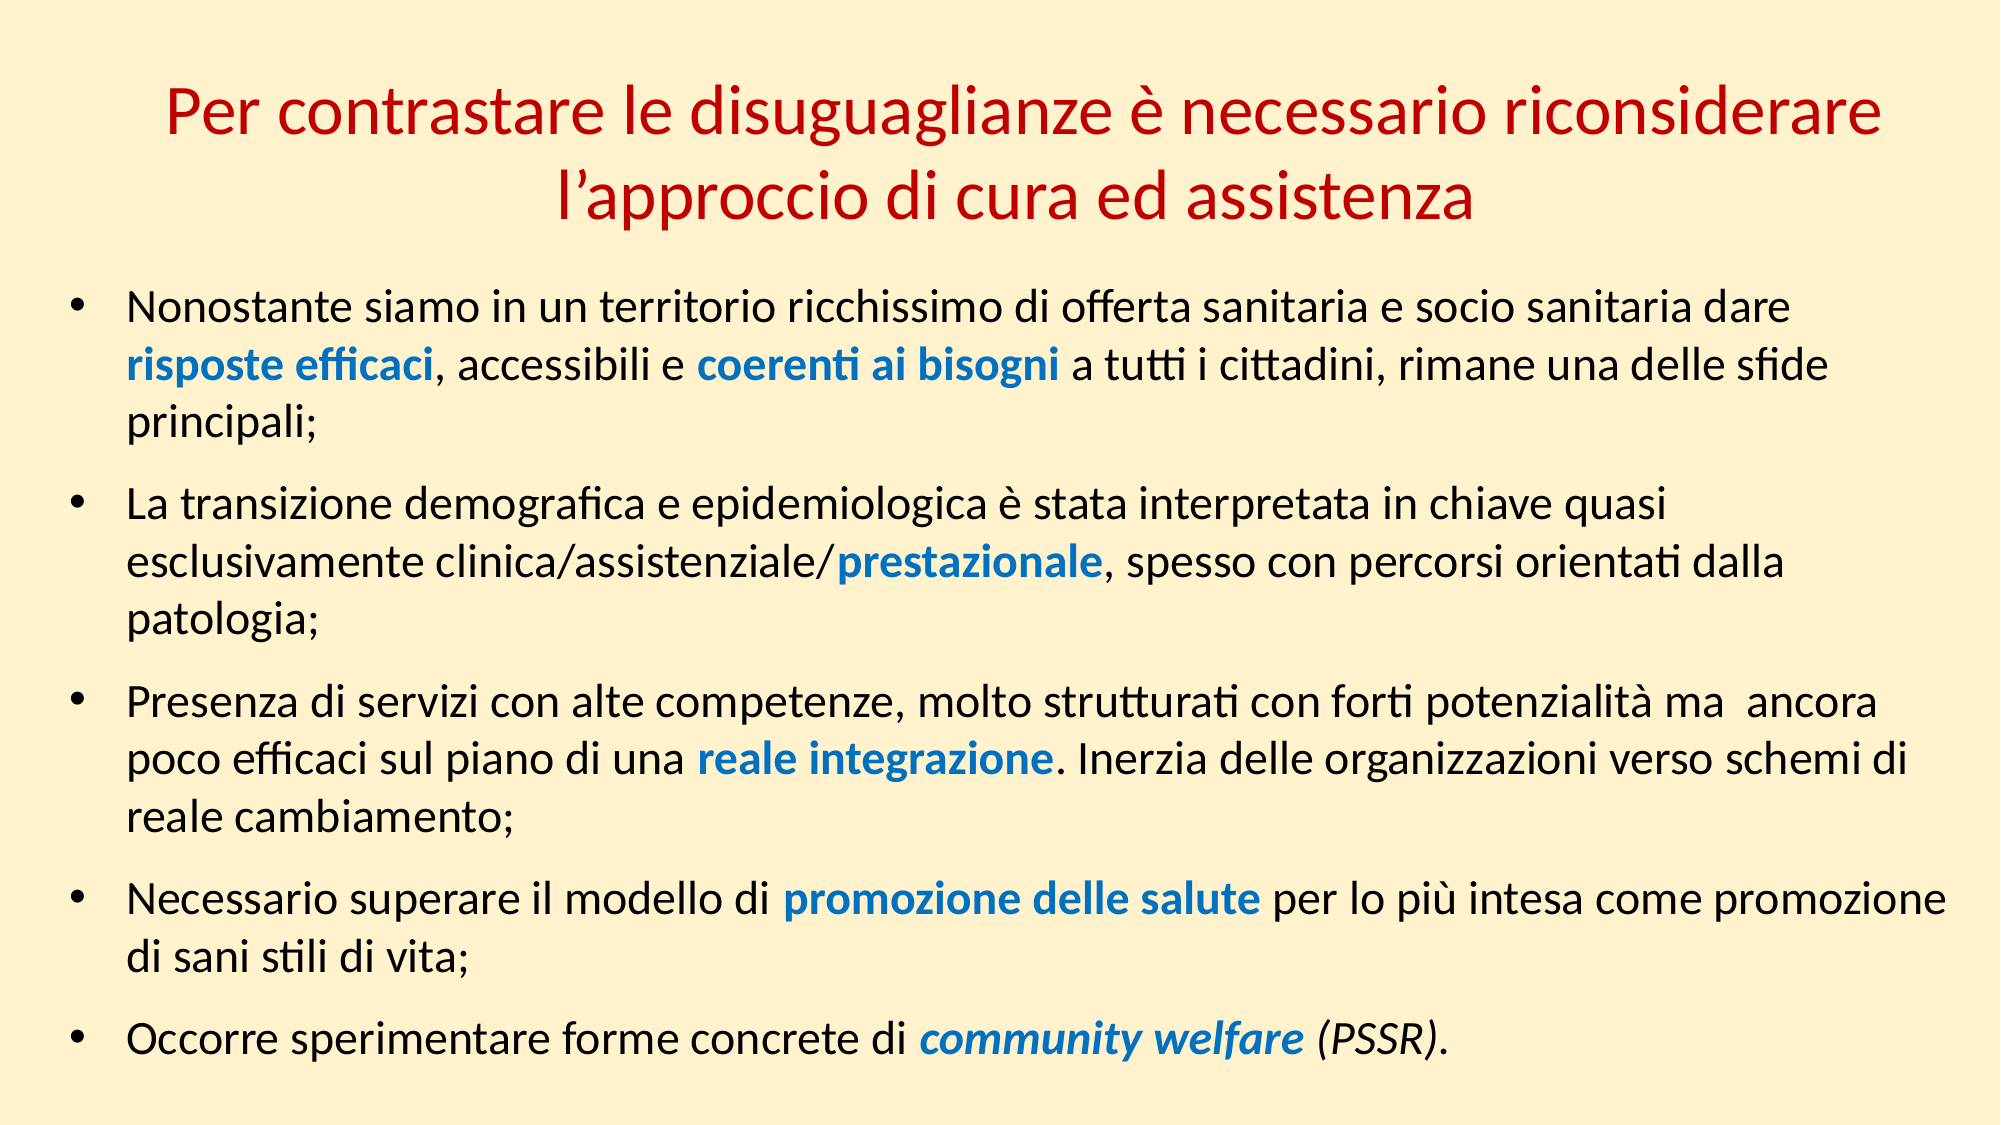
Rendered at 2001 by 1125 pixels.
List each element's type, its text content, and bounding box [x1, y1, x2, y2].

list Nonostante siamo in un territorio ricchissimo di offerta sanitaria e socio sanitaria dare risposte efficaci, accessibili e coerenti ai bisogni a tutti i cittadini, rimane una delle sfide principali; La transizione demografica e epidemiologica è stata interpretata in chiave quasi esclusivamente clinica/assistenziale/prestazionale, spesso con percorsi orientati dalla patologia; Presenza di servizi con alte competenze, molto strutturati con forti potenzialità ma ancora poco efficaci sul piano di una reale integrazione. Inerzia delle organizzazioni verso schemi di reale cambiamento; Necessario superare il modello di promozione delle salute per lo più intesa come promozione di sani stili di vita; Occorre sperimentare forme concrete di community welfare (PSSR). [55, 267, 1969, 1106]
text_box Per contrastare le disuguaglianze è necessario riconsiderare l’approccio di cura ed assistenza [124, 54, 1925, 243]
